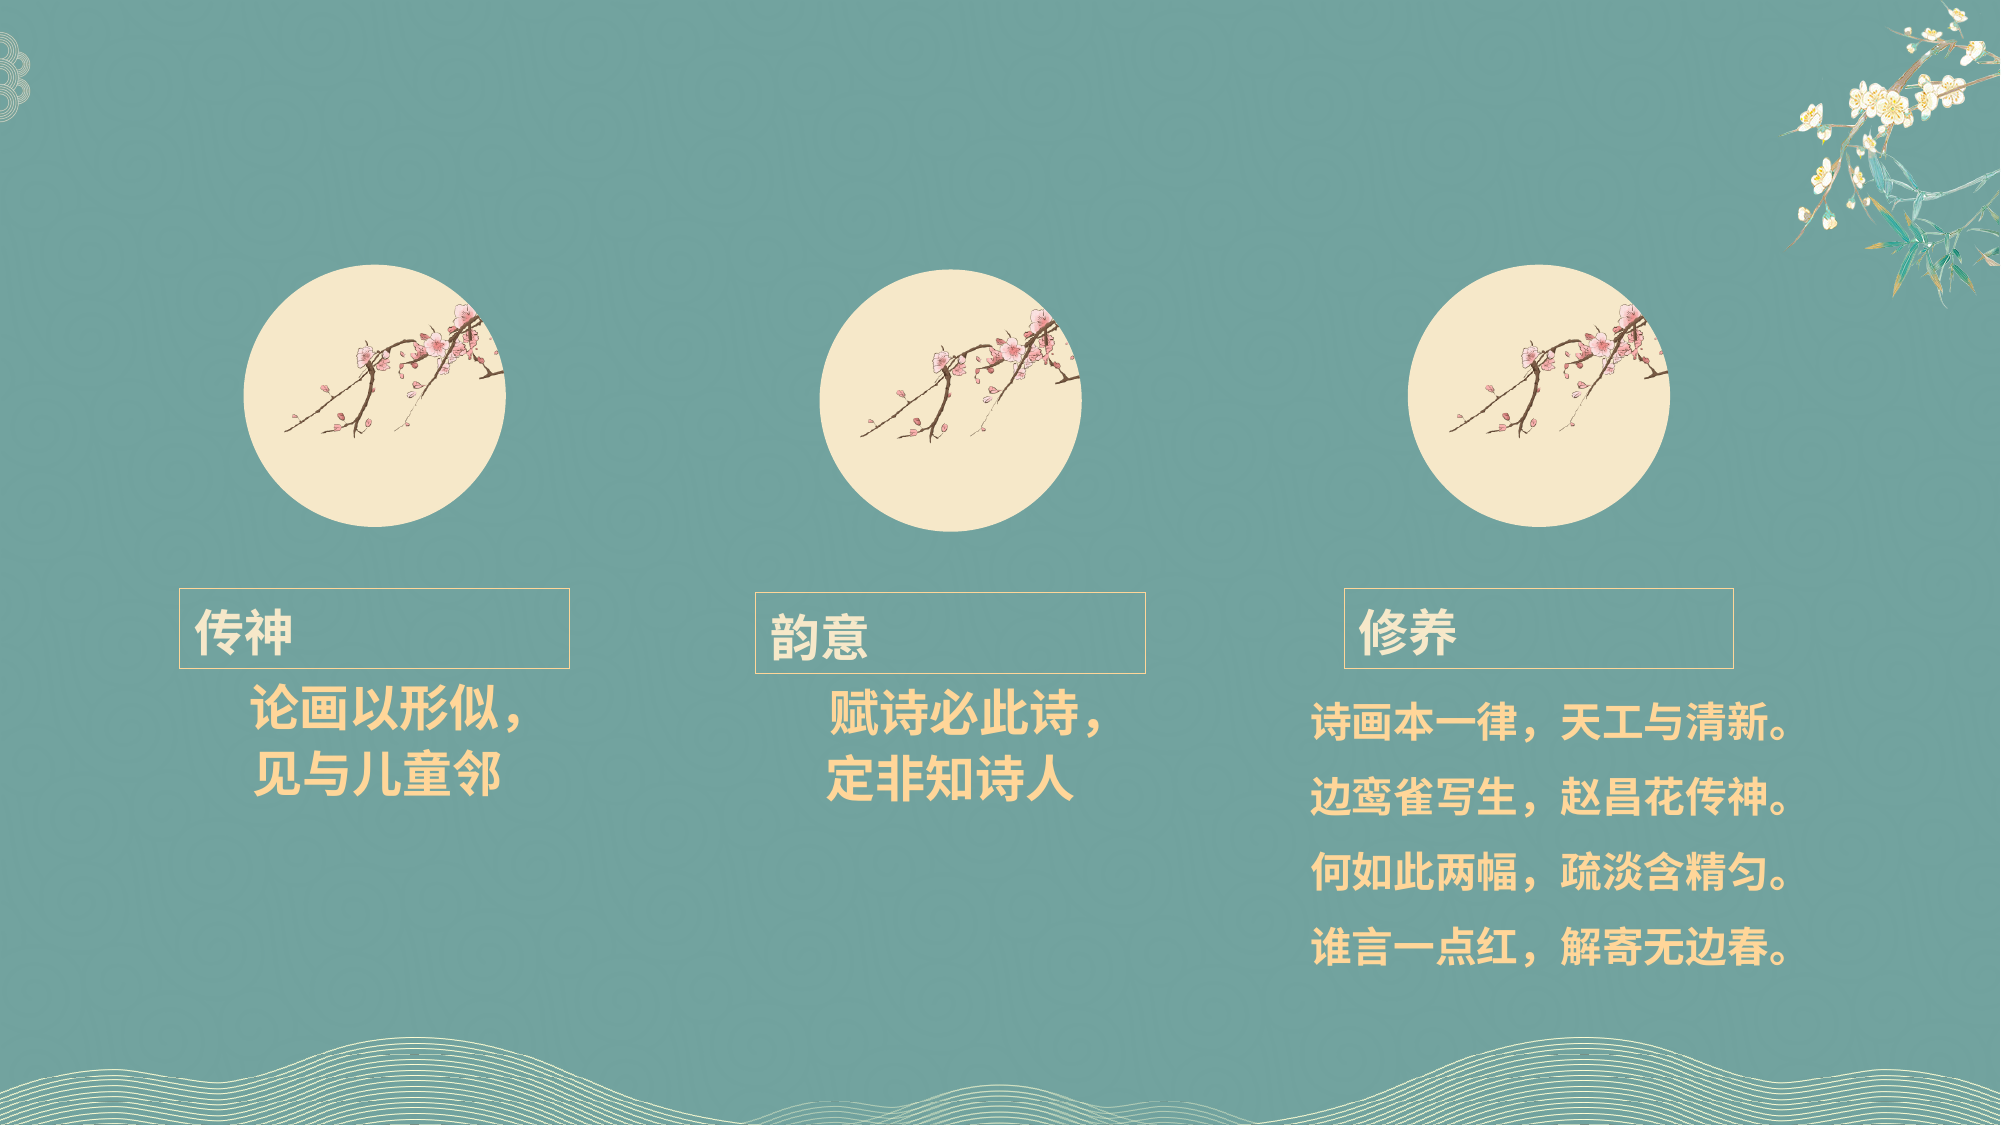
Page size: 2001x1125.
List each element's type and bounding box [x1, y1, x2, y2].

text_box [0, 1007, 2000, 1125]
text_box [81, 264, 651, 812]
text_box [681, 269, 1221, 817]
picture [0, 55, 68, 99]
text_box [1291, 264, 1830, 982]
text_box [1777, 0, 2000, 309]
